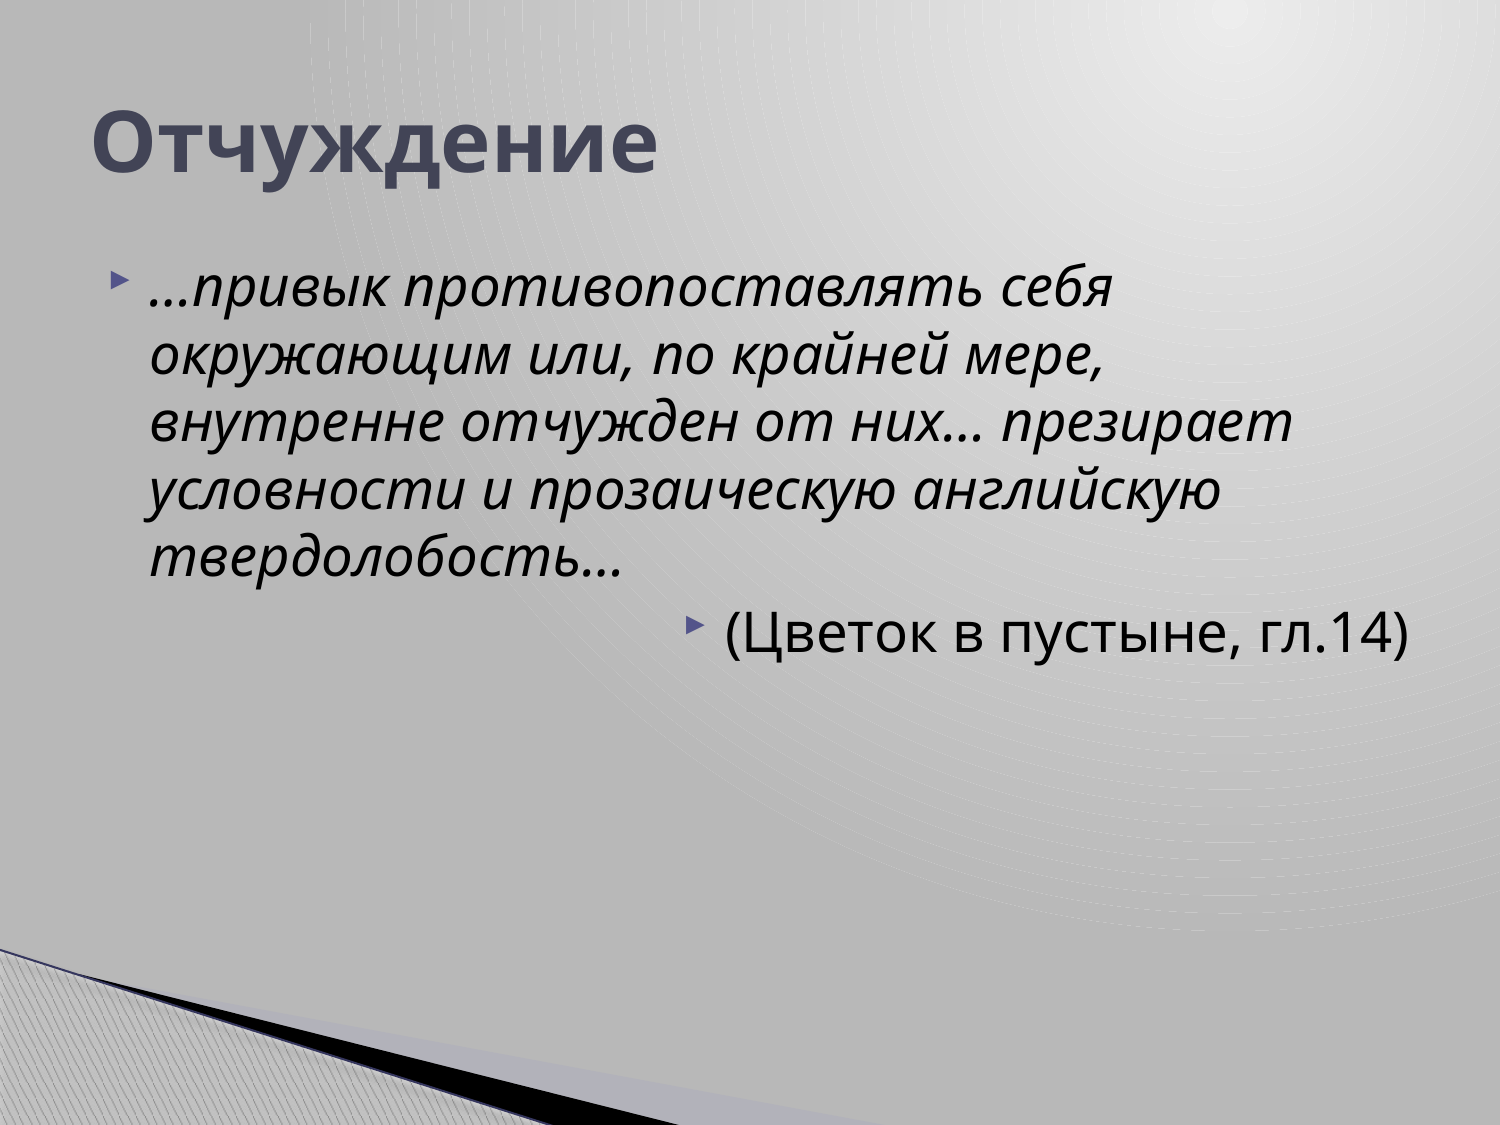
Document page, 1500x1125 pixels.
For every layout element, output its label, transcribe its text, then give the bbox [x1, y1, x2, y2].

list …привык противопоставлять себя окружающим или, по крайней мере, внутренне отчужден от них… презирает условности и прозаическую английскую твердолобость… (Цветок в пустыне, гл.14) [75, 243, 1425, 986]
title Отчуждение [75, 45, 1425, 233]
